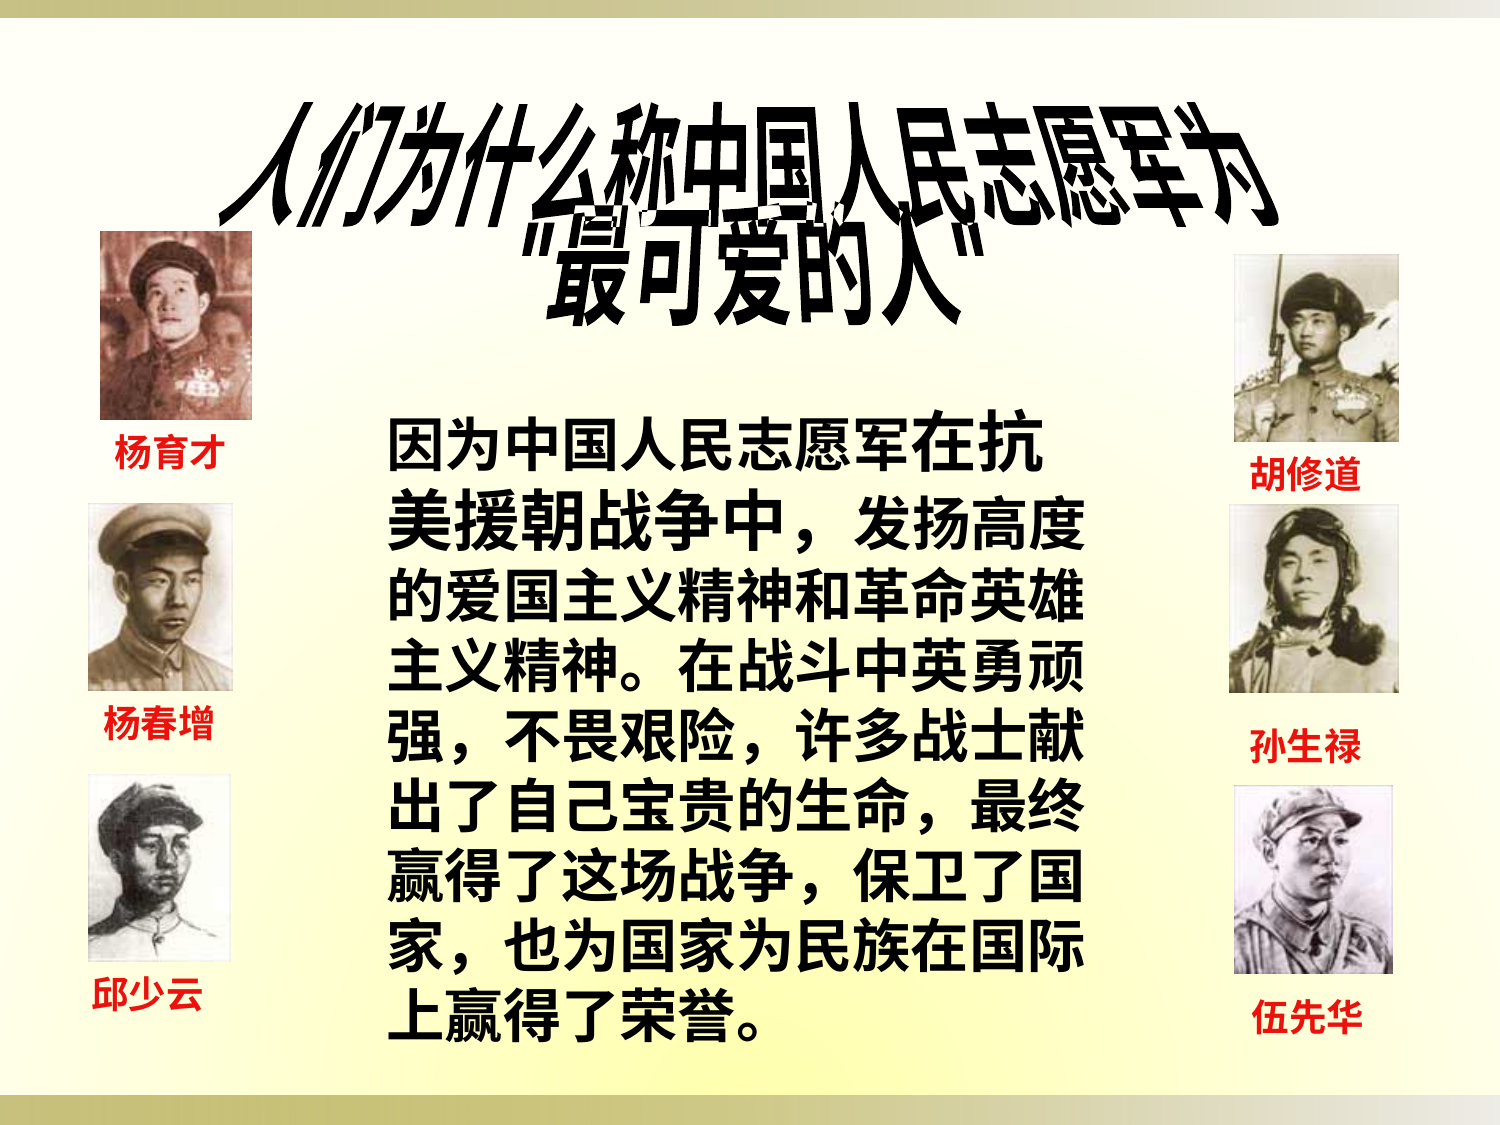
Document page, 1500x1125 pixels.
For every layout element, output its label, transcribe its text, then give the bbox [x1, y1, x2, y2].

picture [99, 231, 253, 420]
picture [1233, 785, 1393, 974]
picture [87, 502, 233, 692]
picture [1229, 504, 1399, 693]
text_box 杨育才 [100, 421, 266, 481]
text_box 因为中国人民志愿军在抗美援朝战争中，发扬高度的爱国主义精神和革命英雄主义精神。在战斗中英勇顽强，不畏艰险，许多战士献出了自己宝贵的生命，最终赢得了这场战争，保卫了国家，也为国家为民族在国际上赢得了荣誉。 [371, 391, 1117, 1057]
picture [87, 773, 231, 963]
picture [1233, 253, 1399, 443]
text_box 杨春增 [88, 692, 254, 753]
text_box 伍先华 [1236, 986, 1388, 1047]
text_box 胡修道 [1234, 443, 1407, 504]
text_box 邱少云 [76, 963, 254, 1023]
text_box 孙生禄 [1234, 715, 1412, 775]
